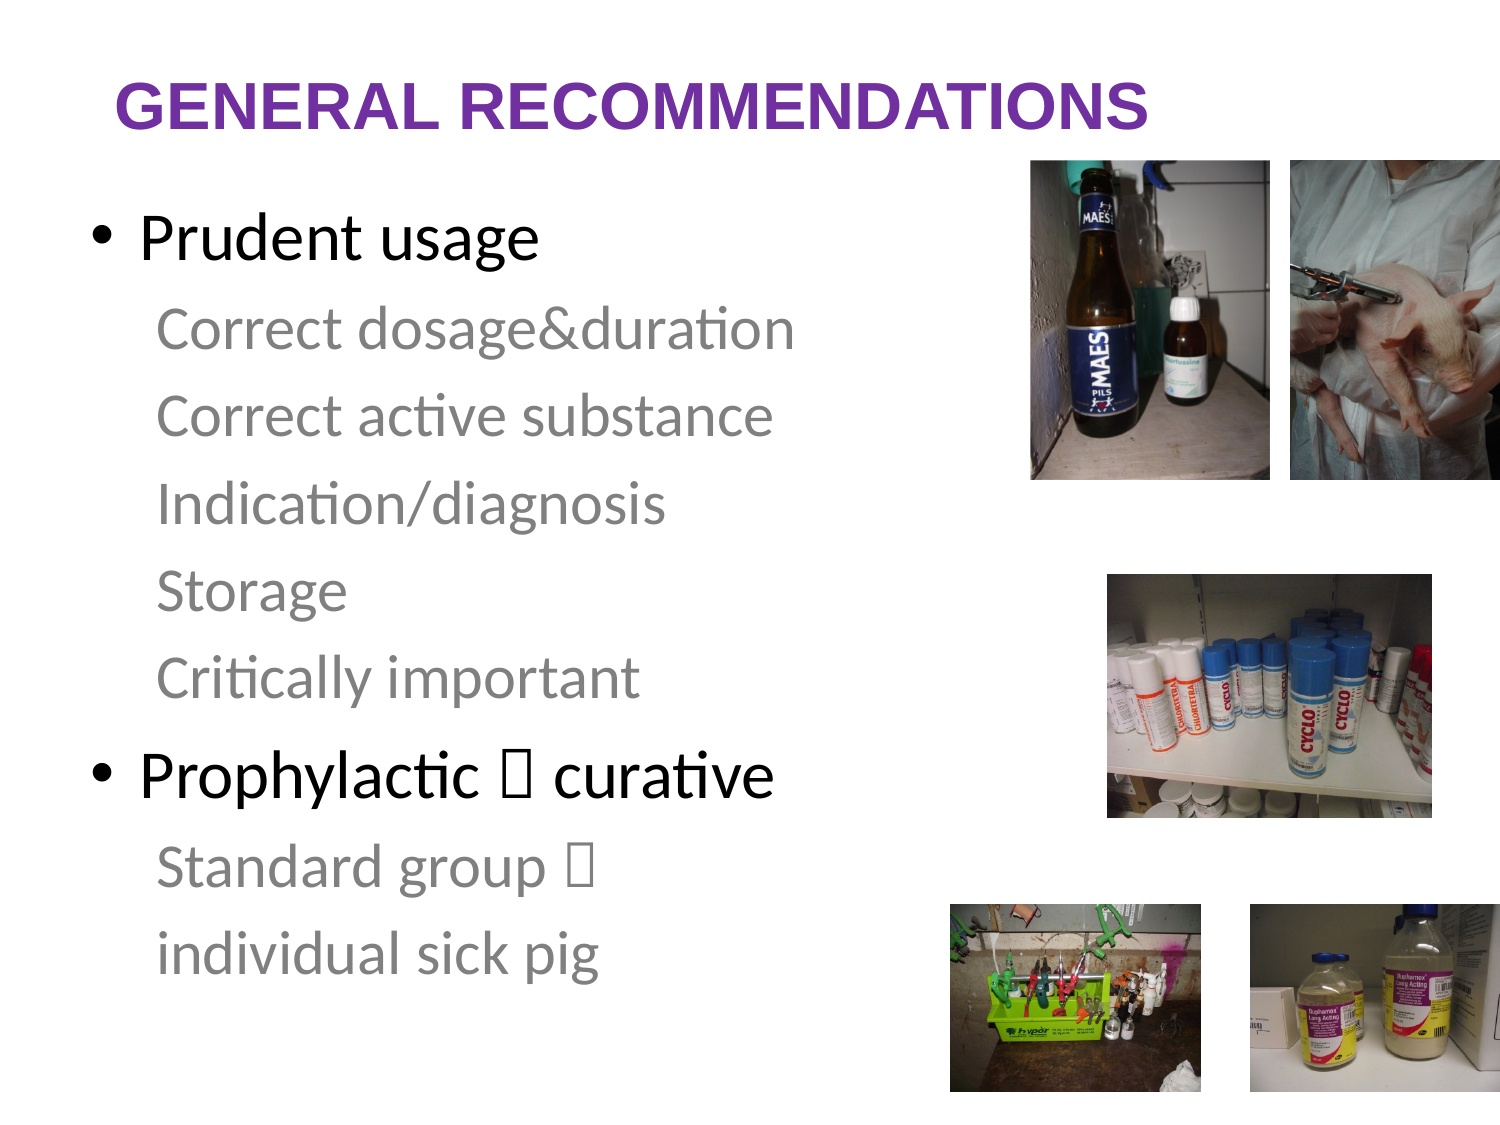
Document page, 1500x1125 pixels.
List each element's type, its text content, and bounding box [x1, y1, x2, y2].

text_box General recommendations [99, 70, 1450, 135]
picture [1250, 904, 1500, 1093]
picture [950, 904, 1201, 1093]
picture [990, 160, 1500, 481]
list Prudent usage Correct dosage&duration Correct active substance Indication/diagnosis Storage Critically important Prophylactic  curative Standard group  individual sick pig [75, 184, 1140, 1005]
picture [1107, 574, 1433, 818]
slide_number 35 [1074, 1042, 1425, 1103]
